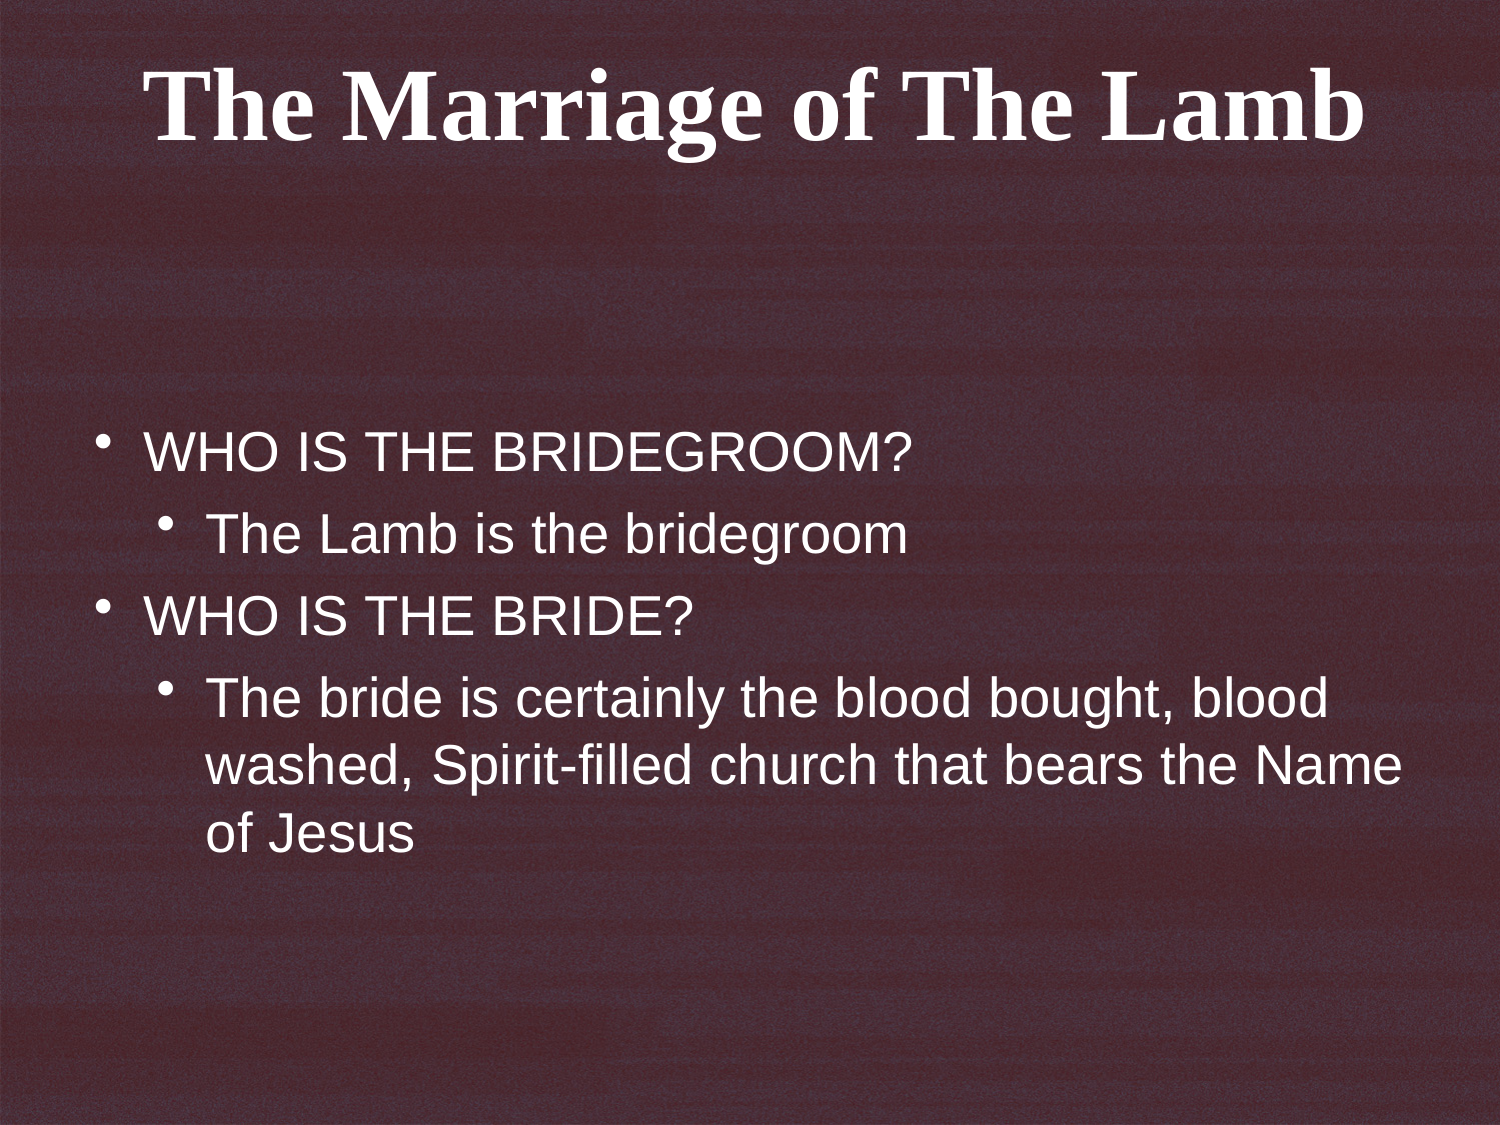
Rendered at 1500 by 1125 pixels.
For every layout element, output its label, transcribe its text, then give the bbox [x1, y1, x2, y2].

list WHO IS THE BRIDEGROOM? The Lamb is the bridegroom WHO IS THE BRIDE? The bride is certainly the blood bought, blood washed, Spirit-filled church that bears the Name of Jesus [85, 233, 1426, 1045]
picture [0, 0, 1500, 1125]
text_box The Marriage of The Lamb [85, 29, 1426, 169]
